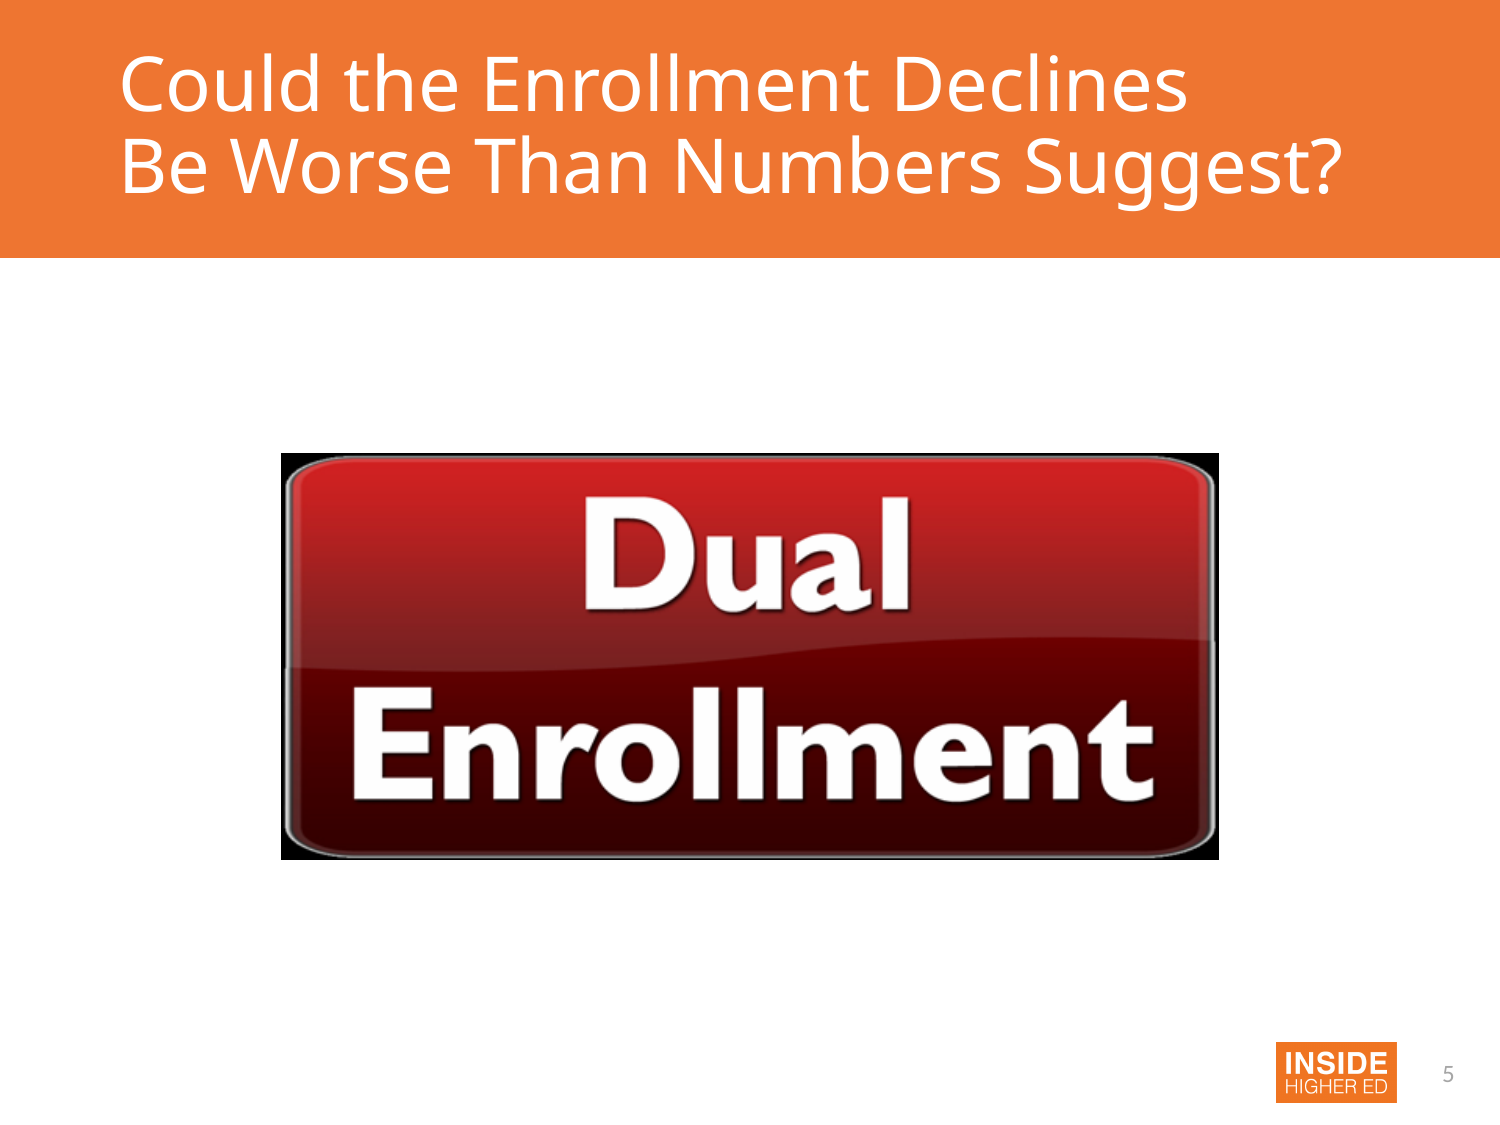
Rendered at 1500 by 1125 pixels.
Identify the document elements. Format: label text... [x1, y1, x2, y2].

picture [1276, 1042, 1397, 1103]
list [281, 453, 1219, 860]
title Could the Enrollment Declines Be Worse Than Numbers Suggest? [103, 0, 1397, 256]
